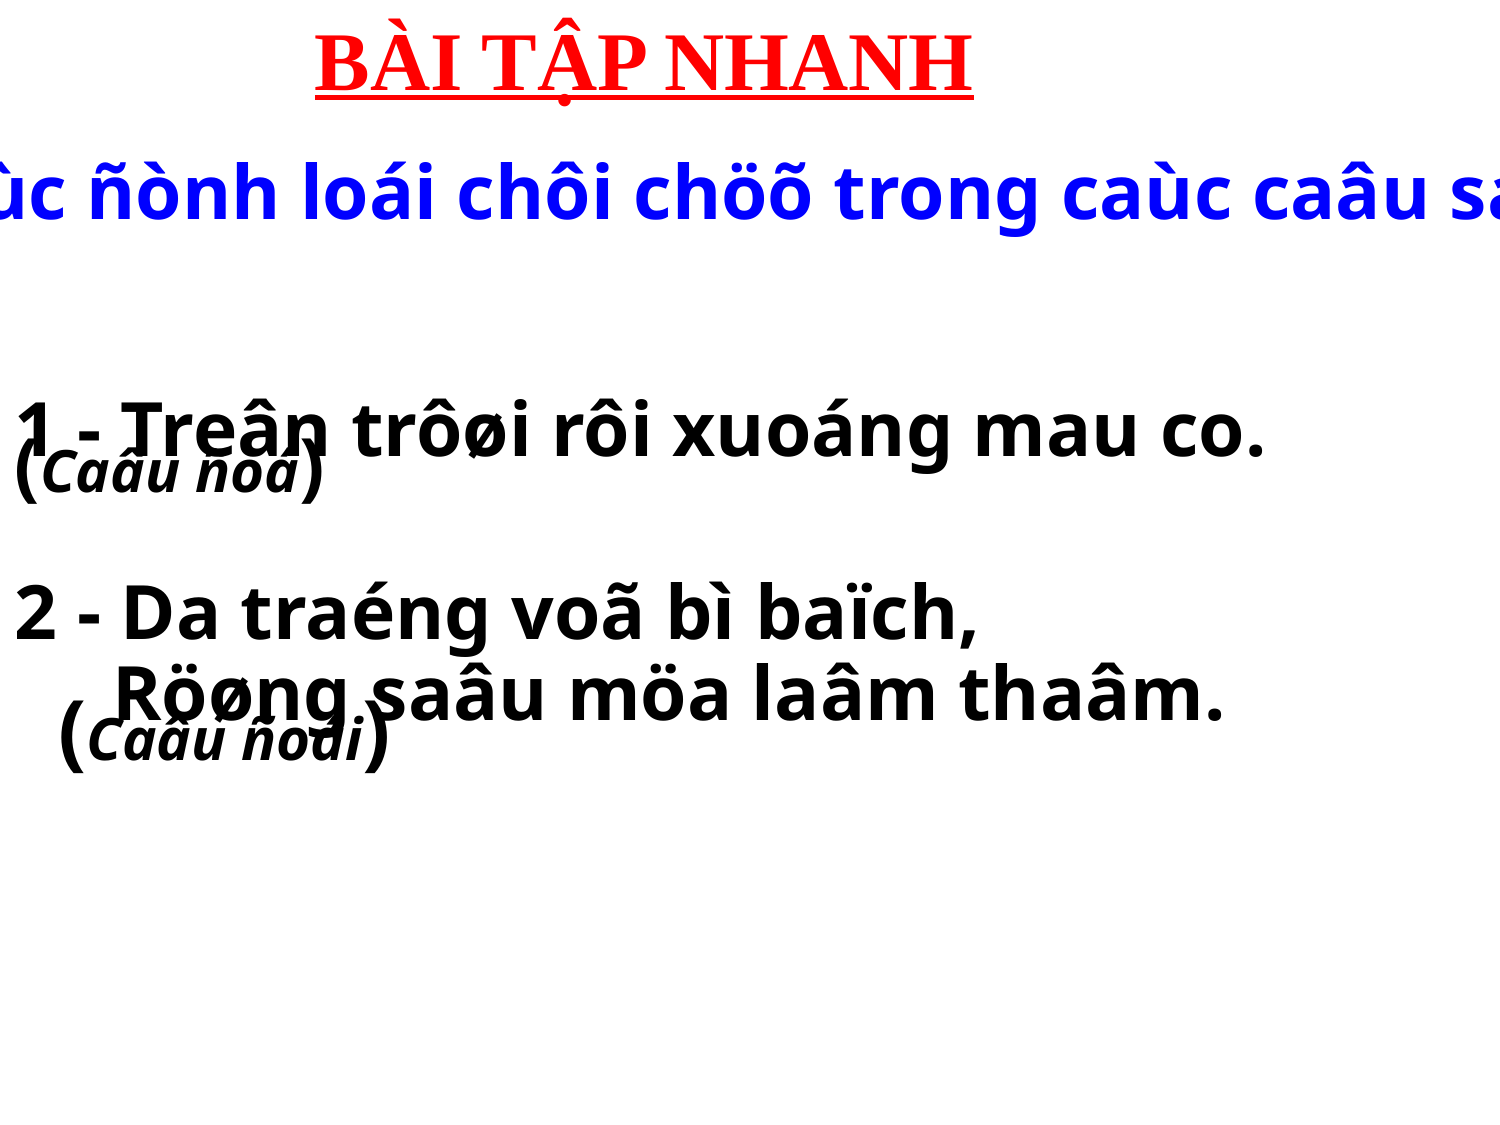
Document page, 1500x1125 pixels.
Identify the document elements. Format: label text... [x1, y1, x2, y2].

text_box Xaùc ñònh loái chôi chöõ trong caùc caâu sau: [0, 137, 1500, 243]
text_box BÀI TẬP NHANH [300, 0, 1175, 115]
text_box 1 - Treân trôøi rôi xuoáng mau co. (Caâu ñoá) 2 - Da traéng voã bì baïch, Röøng saâu möa laâm thaâm. (Caâu ñoái) [0, 292, 1500, 858]
